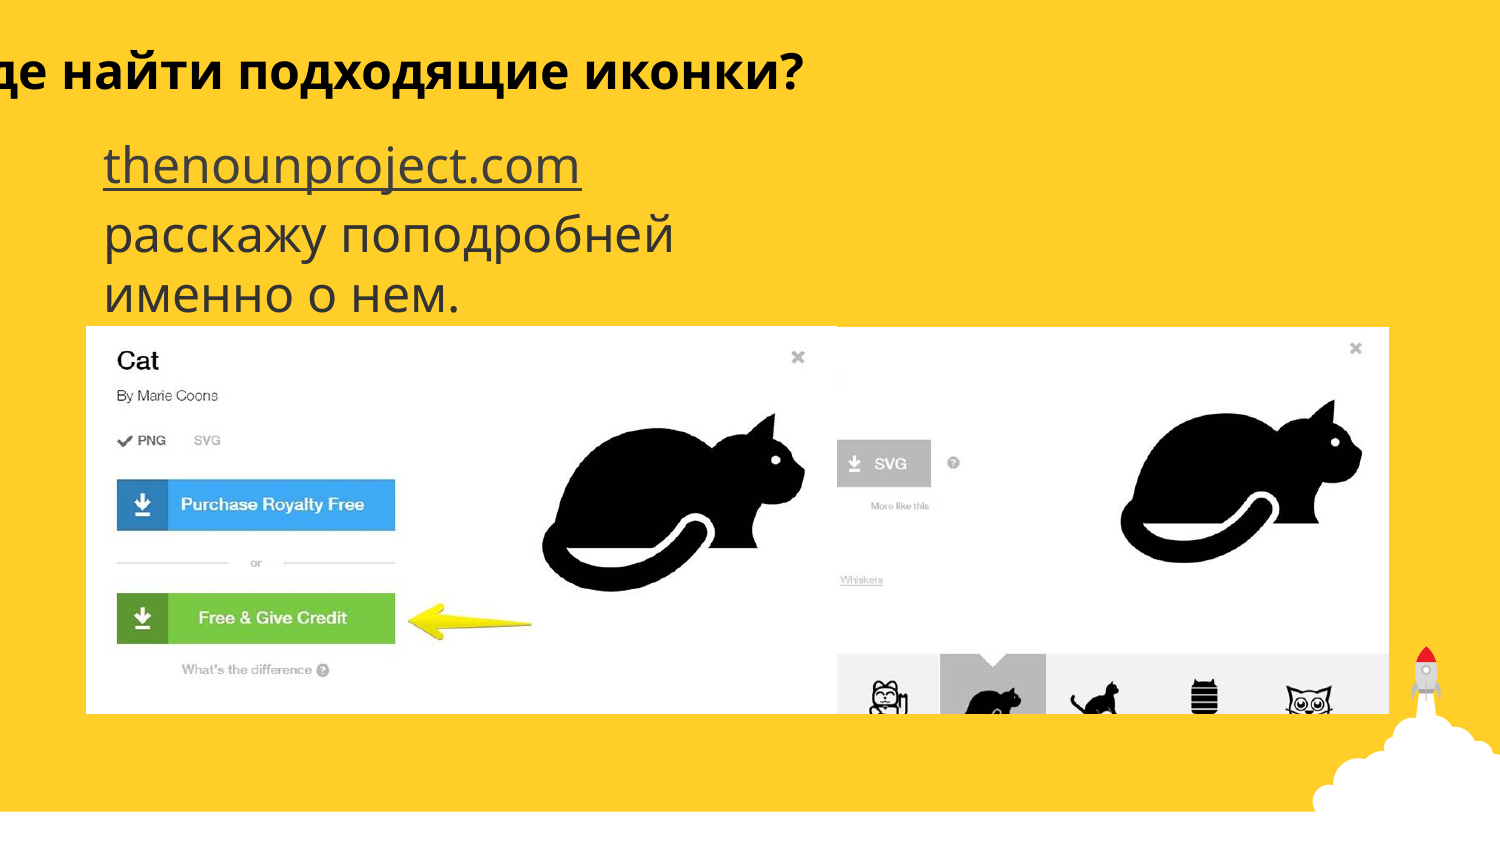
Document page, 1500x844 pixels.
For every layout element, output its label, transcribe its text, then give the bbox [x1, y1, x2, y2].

text_box thenounproject.com расскажу поподробней именно о нем. [88, 126, 839, 324]
picture [86, 325, 1389, 715]
text_box Где найти подходящие иконки? [0, 32, 820, 107]
